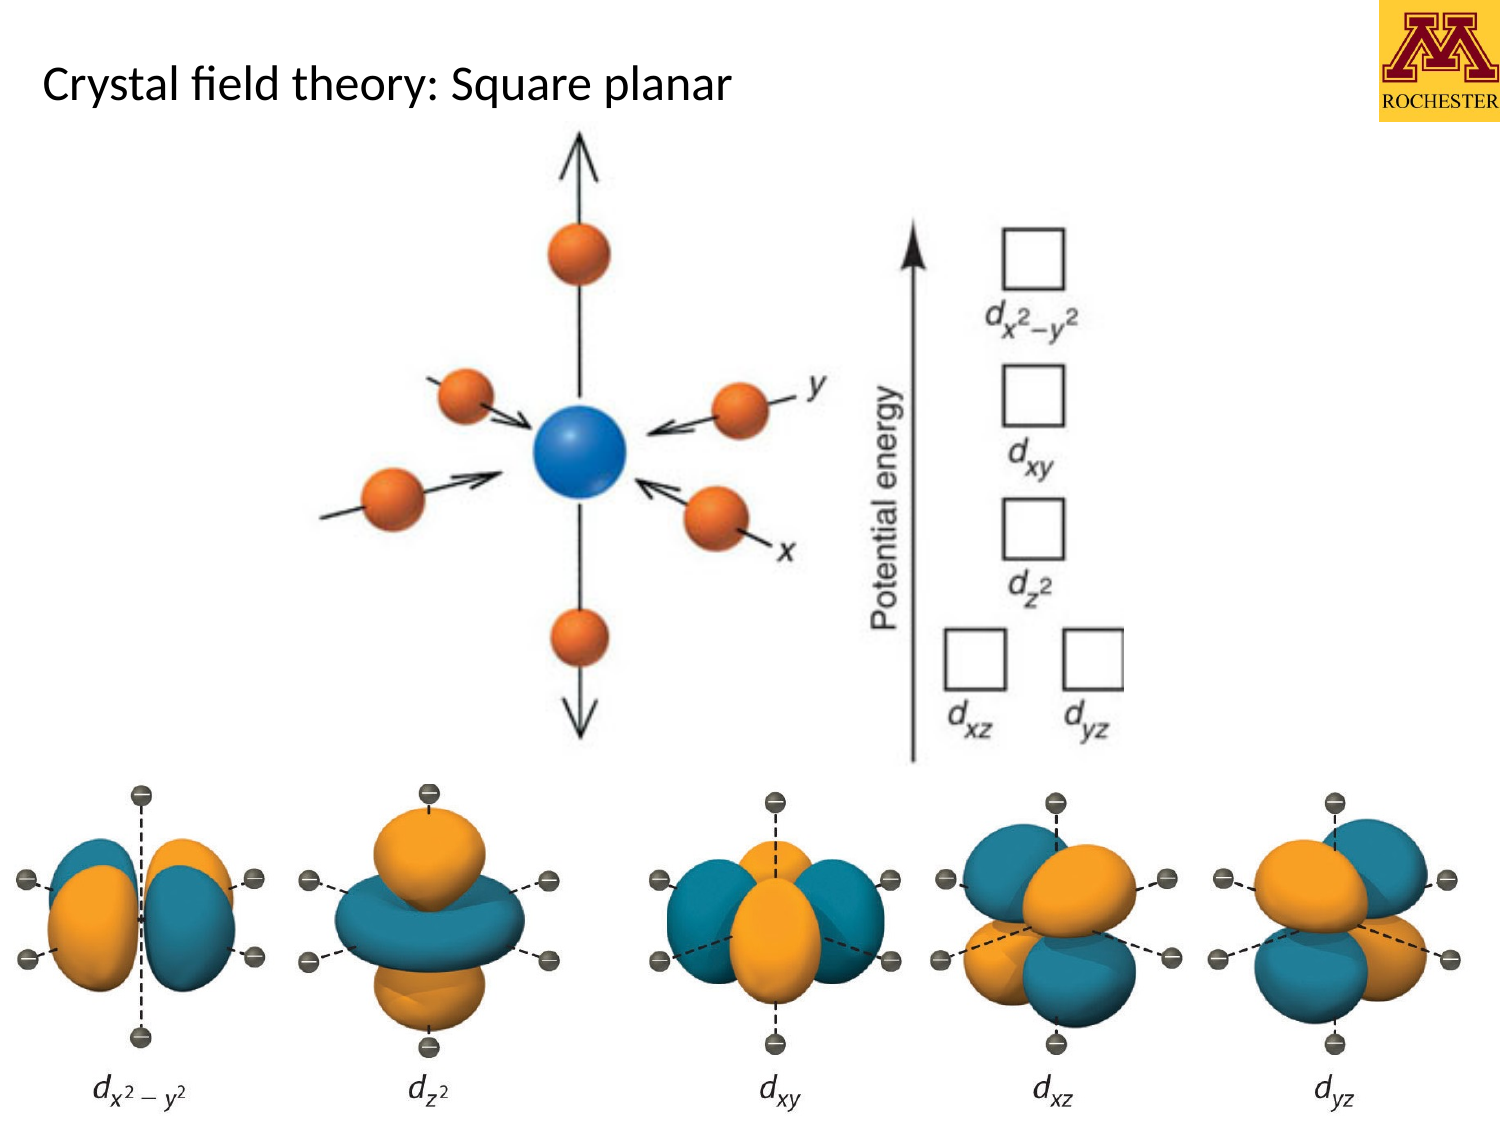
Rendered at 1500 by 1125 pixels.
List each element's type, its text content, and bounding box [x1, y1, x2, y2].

picture [0, 121, 1500, 1120]
picture [1379, 0, 1500, 122]
title Crystal field theory: Square planar [27, 38, 926, 122]
